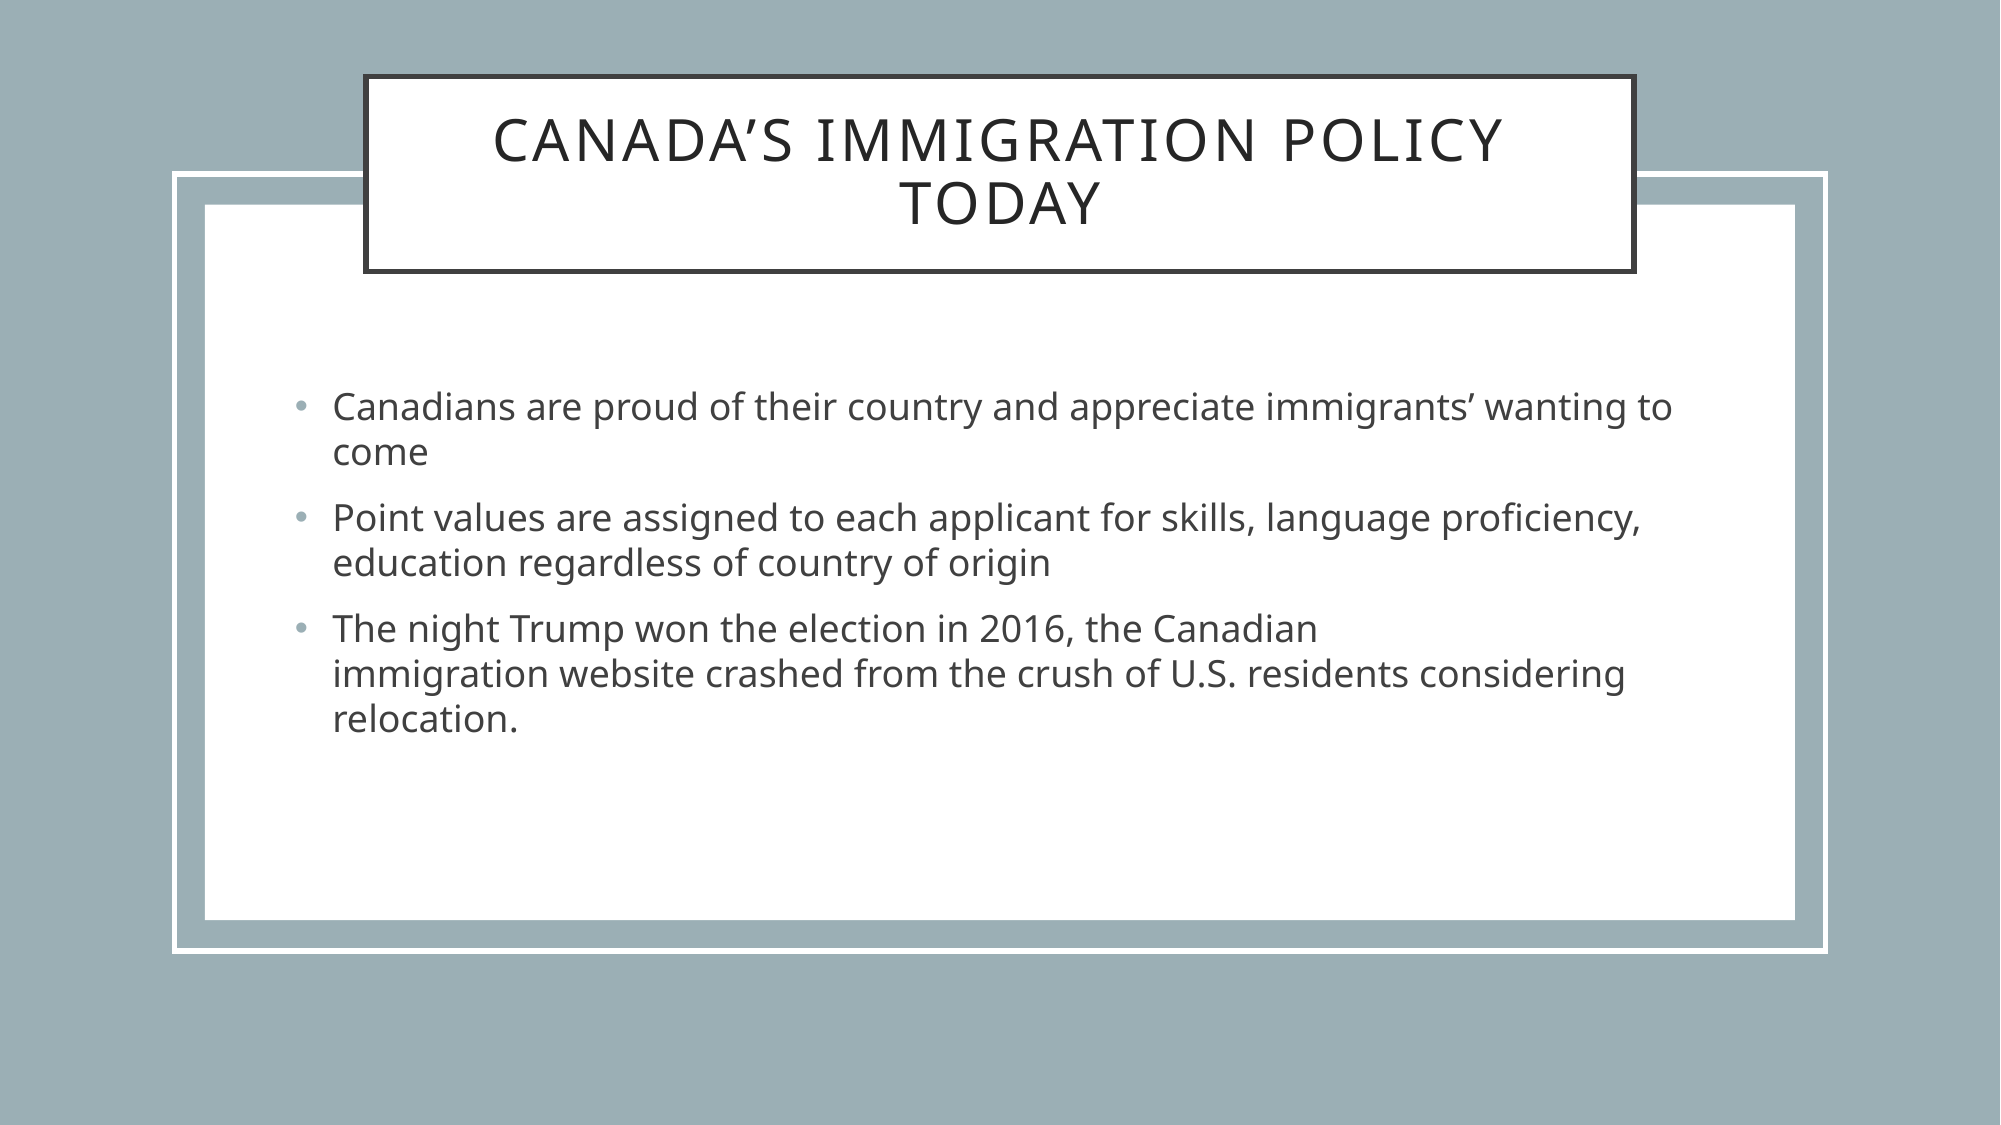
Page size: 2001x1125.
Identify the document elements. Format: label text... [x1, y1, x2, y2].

text_box [173, 173, 1827, 952]
title Canada’s Immigration policy today [363, 74, 1637, 274]
list Canadians are proud of their country and appreciate immigrants’ wanting to come Point values are assigned to each applicant for skills, language proficiency, education regardless of country of origin The night Trump won the election in 2016, the Canadian immigration website crashed from the crush of U.S. residents considering relocation. [279, 375, 1721, 849]
text_box [0, 0, 2000, 1125]
